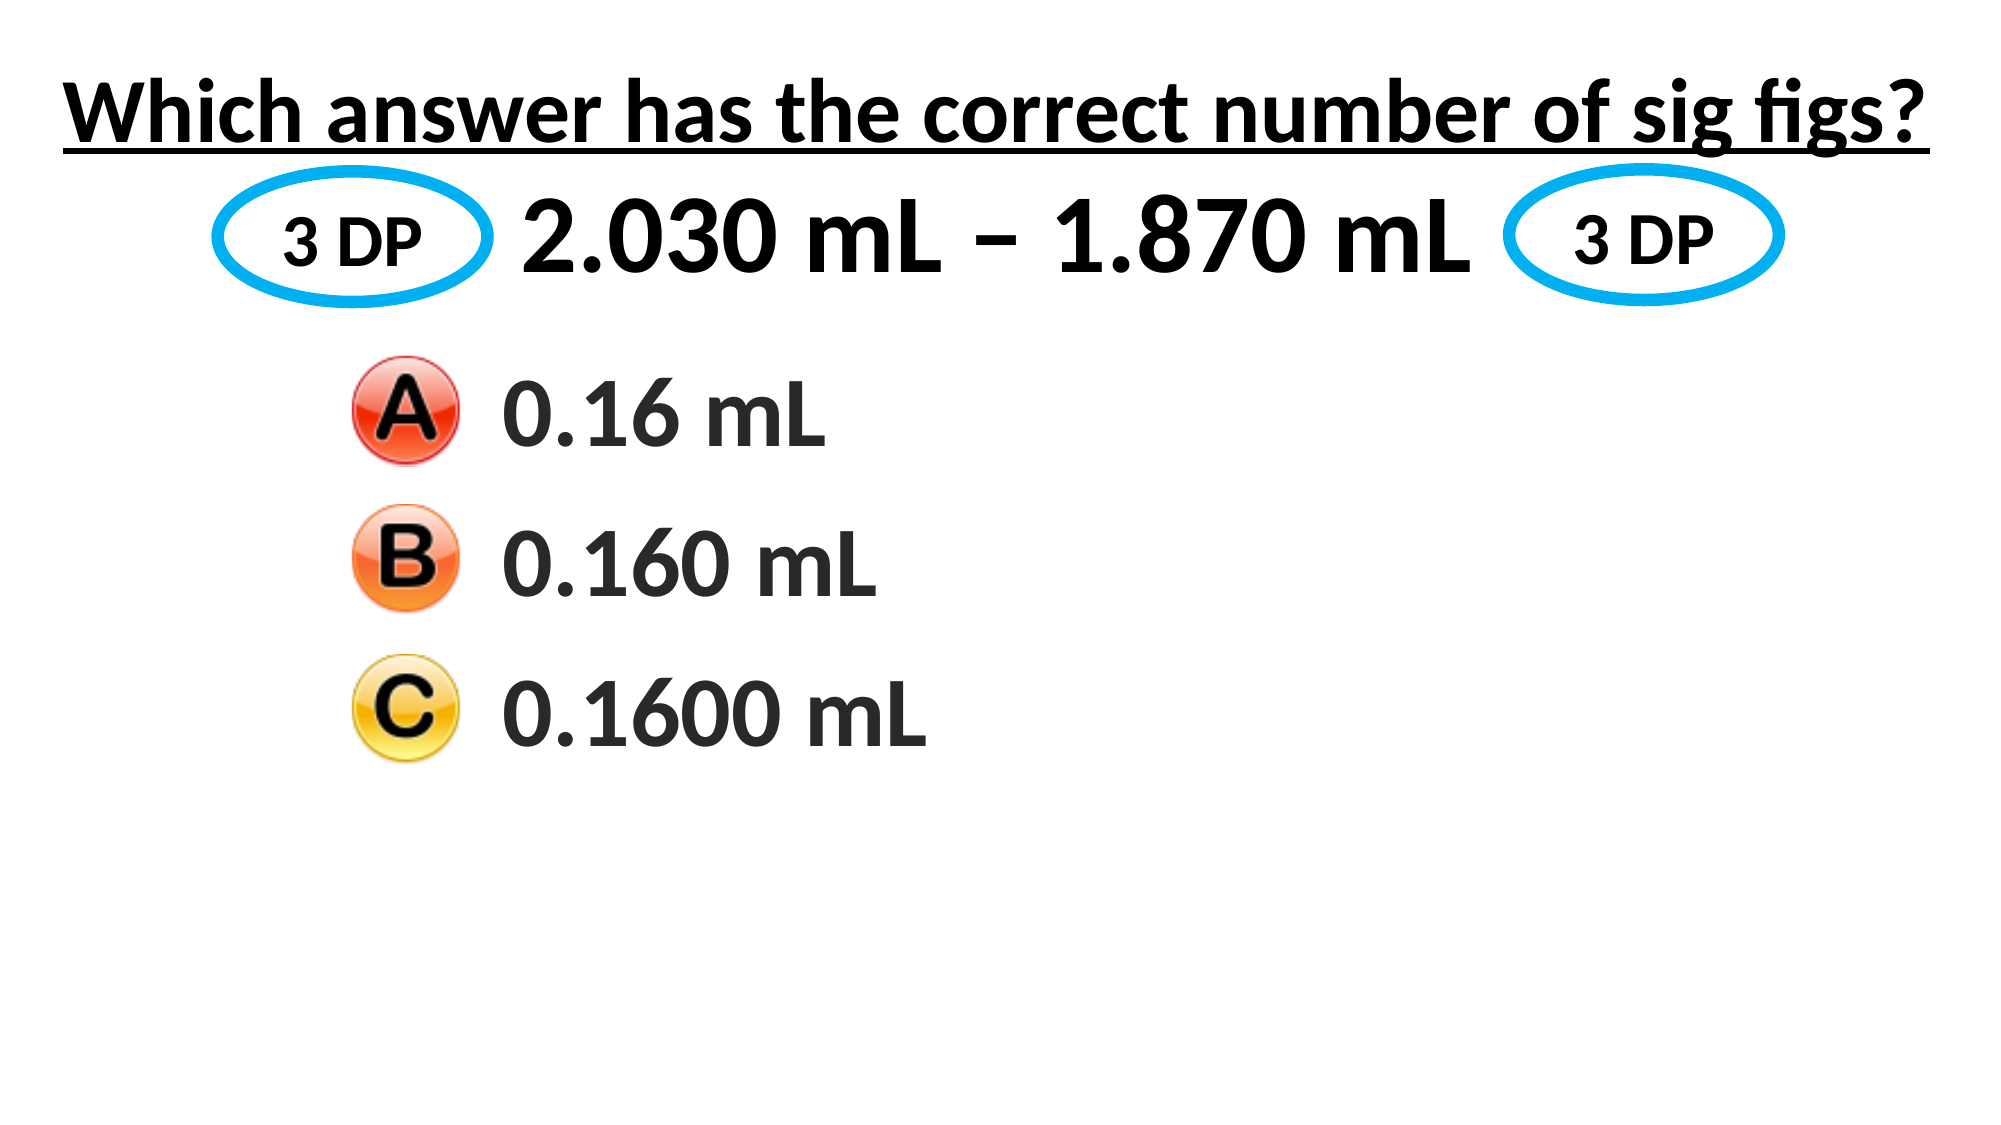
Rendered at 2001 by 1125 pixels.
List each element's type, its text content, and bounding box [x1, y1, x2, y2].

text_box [349, 504, 1676, 617]
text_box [349, 354, 1676, 467]
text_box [349, 654, 1676, 767]
text_box Which answer has the correct number of sig figs? 2.030 mL – 1.870 mL [40, 45, 1953, 300]
text_box 3 DP [1508, 168, 1780, 302]
text_box 3 DP [216, 170, 489, 304]
